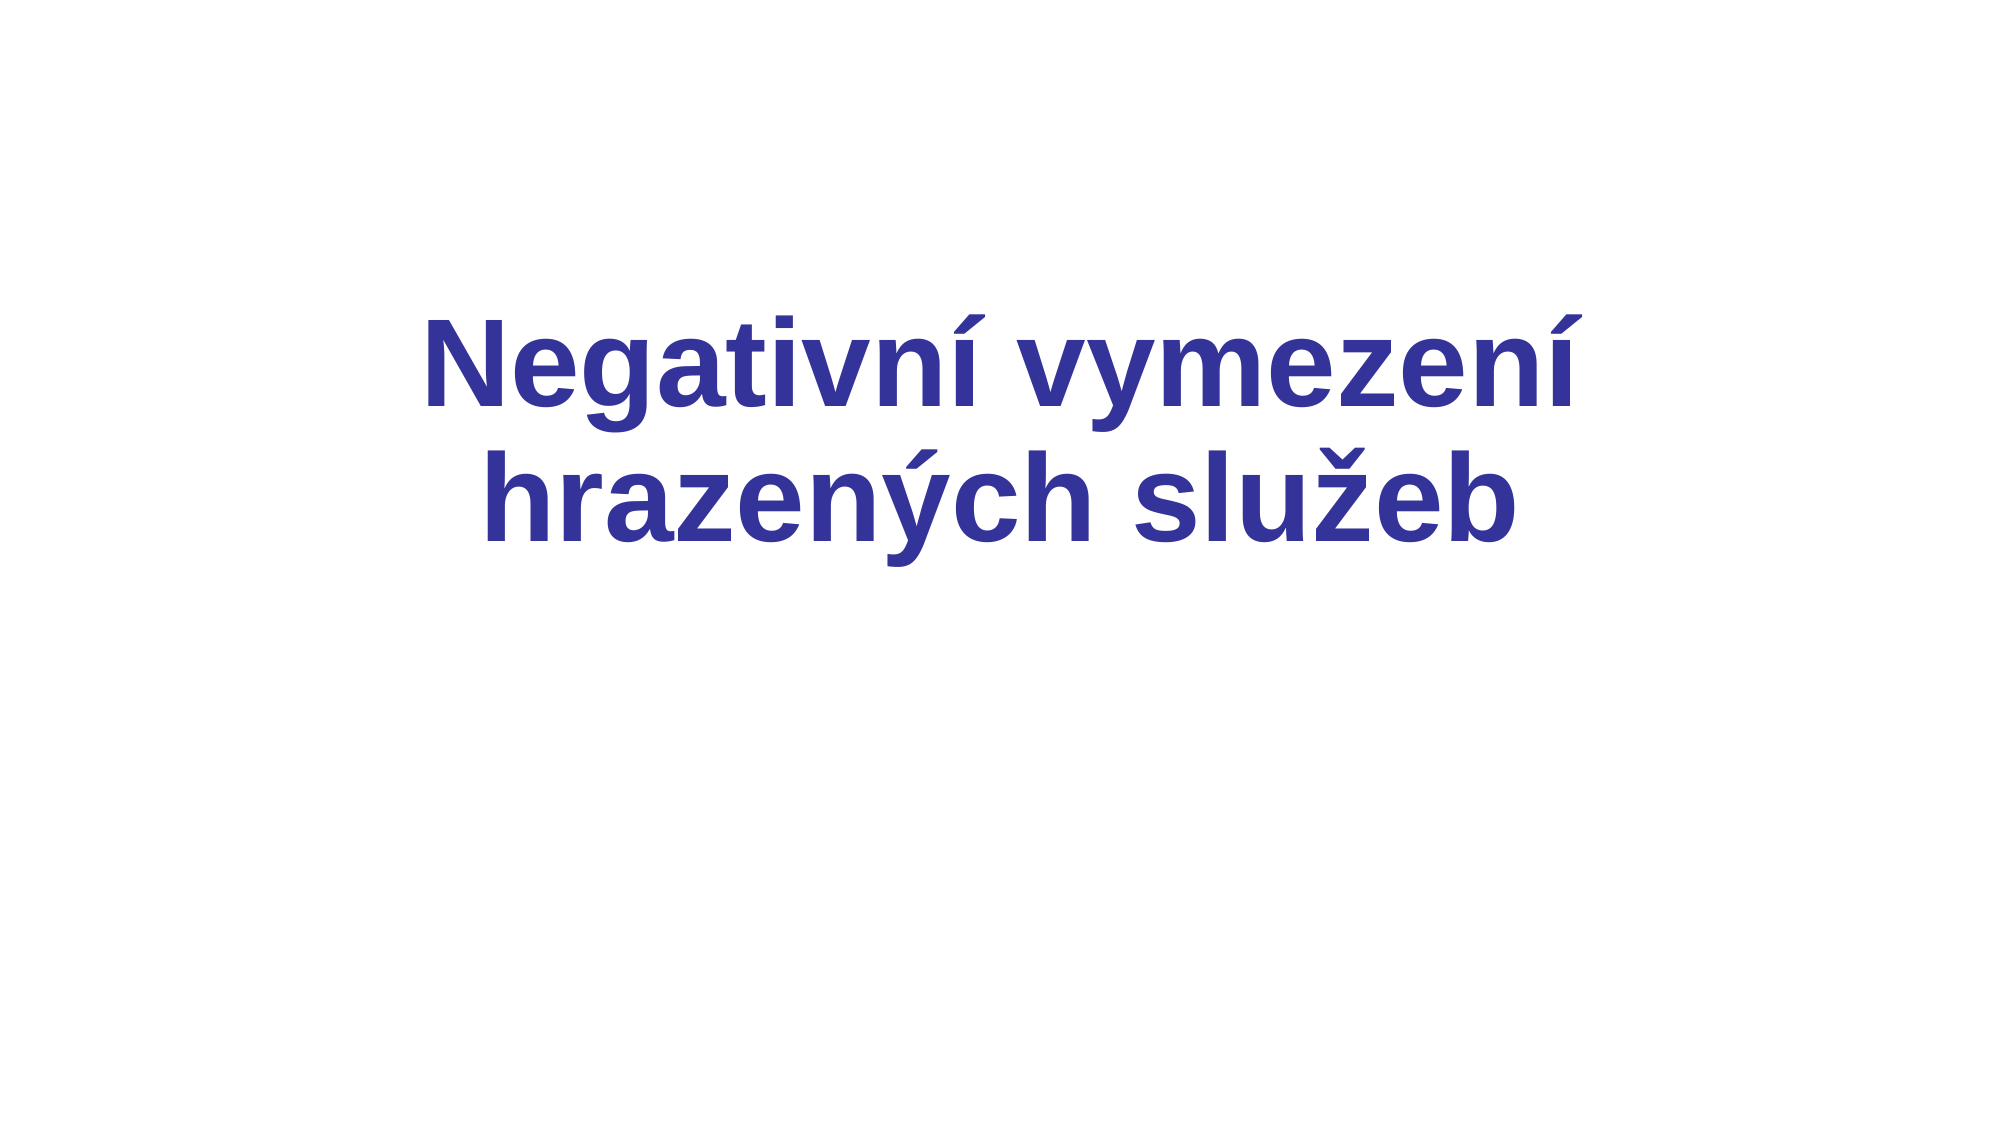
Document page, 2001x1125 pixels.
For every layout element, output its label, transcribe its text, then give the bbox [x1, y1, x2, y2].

title Negativní vymezení hrazených služeb [249, 184, 1750, 576]
